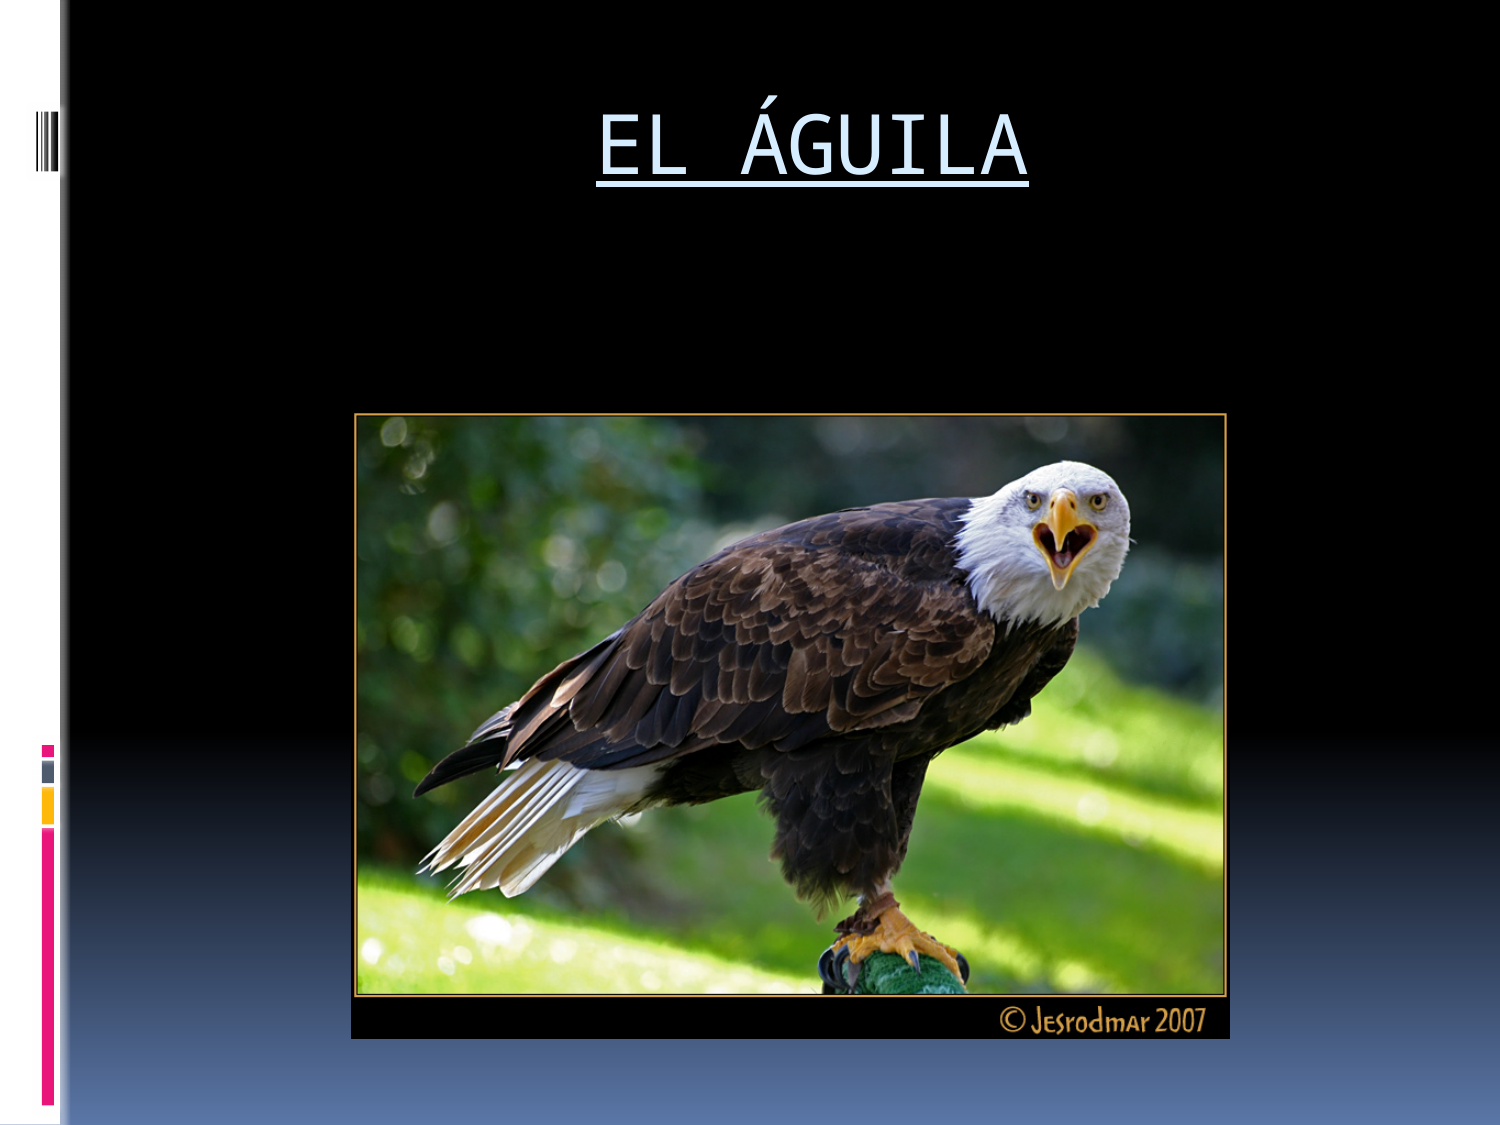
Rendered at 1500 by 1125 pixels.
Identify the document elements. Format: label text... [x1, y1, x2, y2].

title EL ÁGUILA [150, 83, 1425, 234]
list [351, 409, 1231, 1039]
